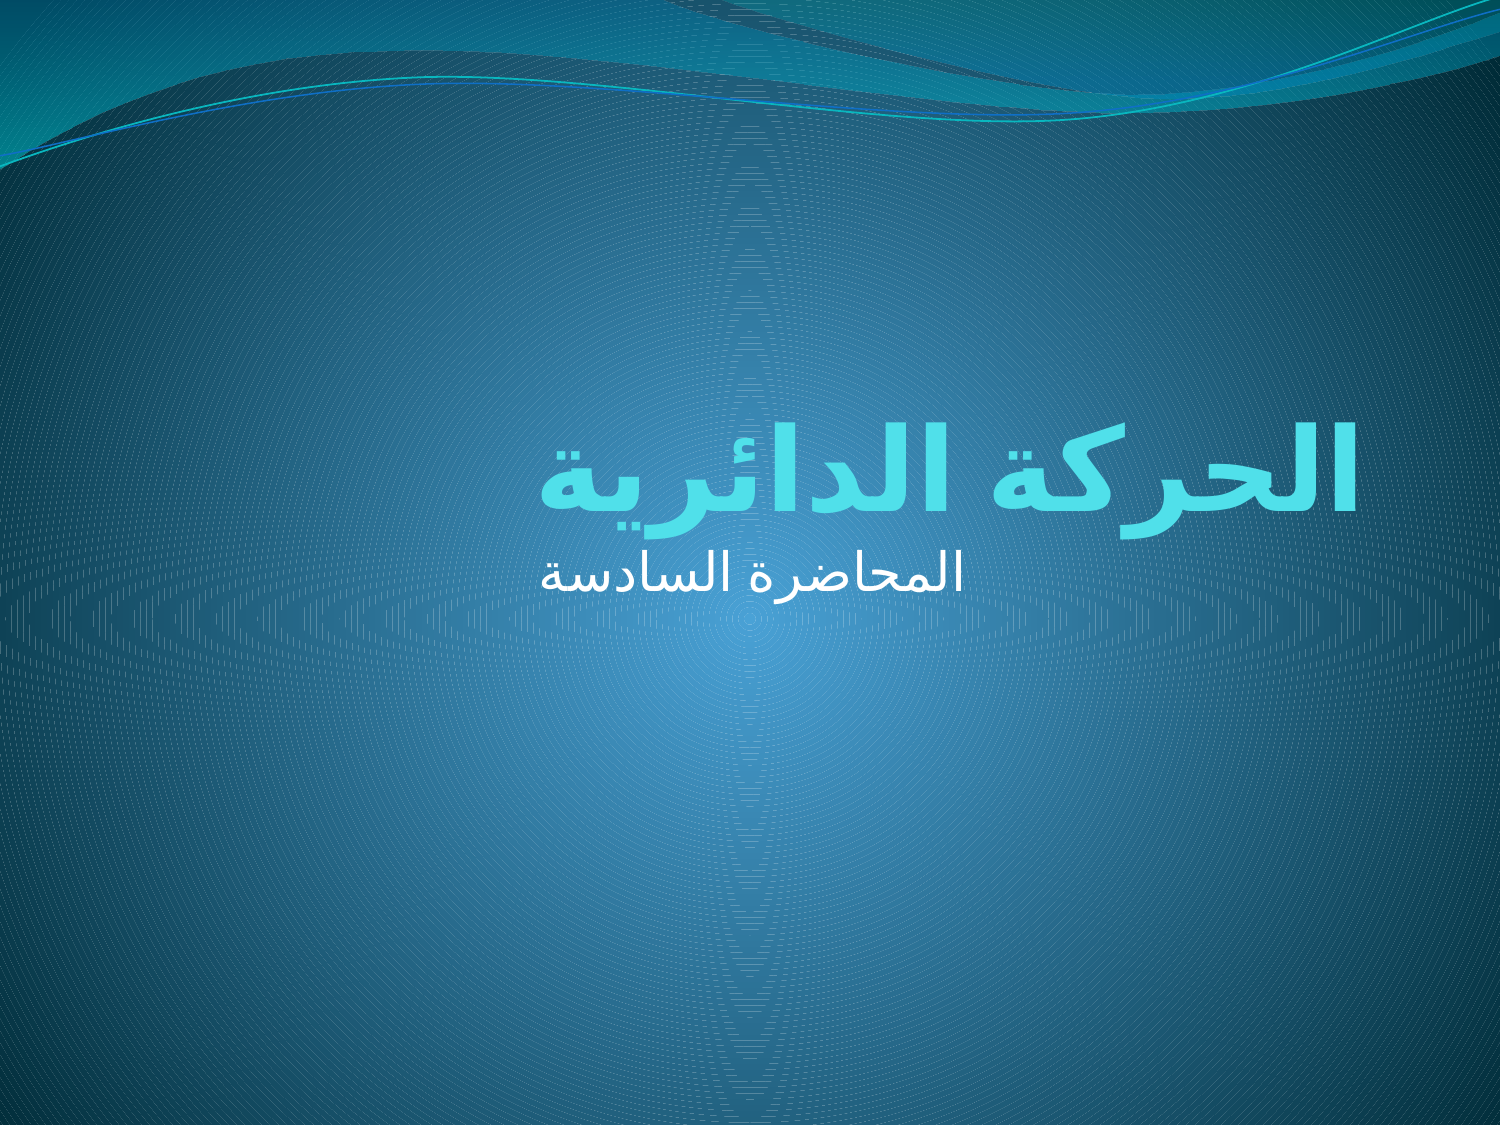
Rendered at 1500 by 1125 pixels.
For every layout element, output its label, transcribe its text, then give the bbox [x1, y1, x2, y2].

title الحركة الدائرية [82, 234, 1370, 535]
subtitle المحاضرة السادسة [87, 529, 1376, 818]
